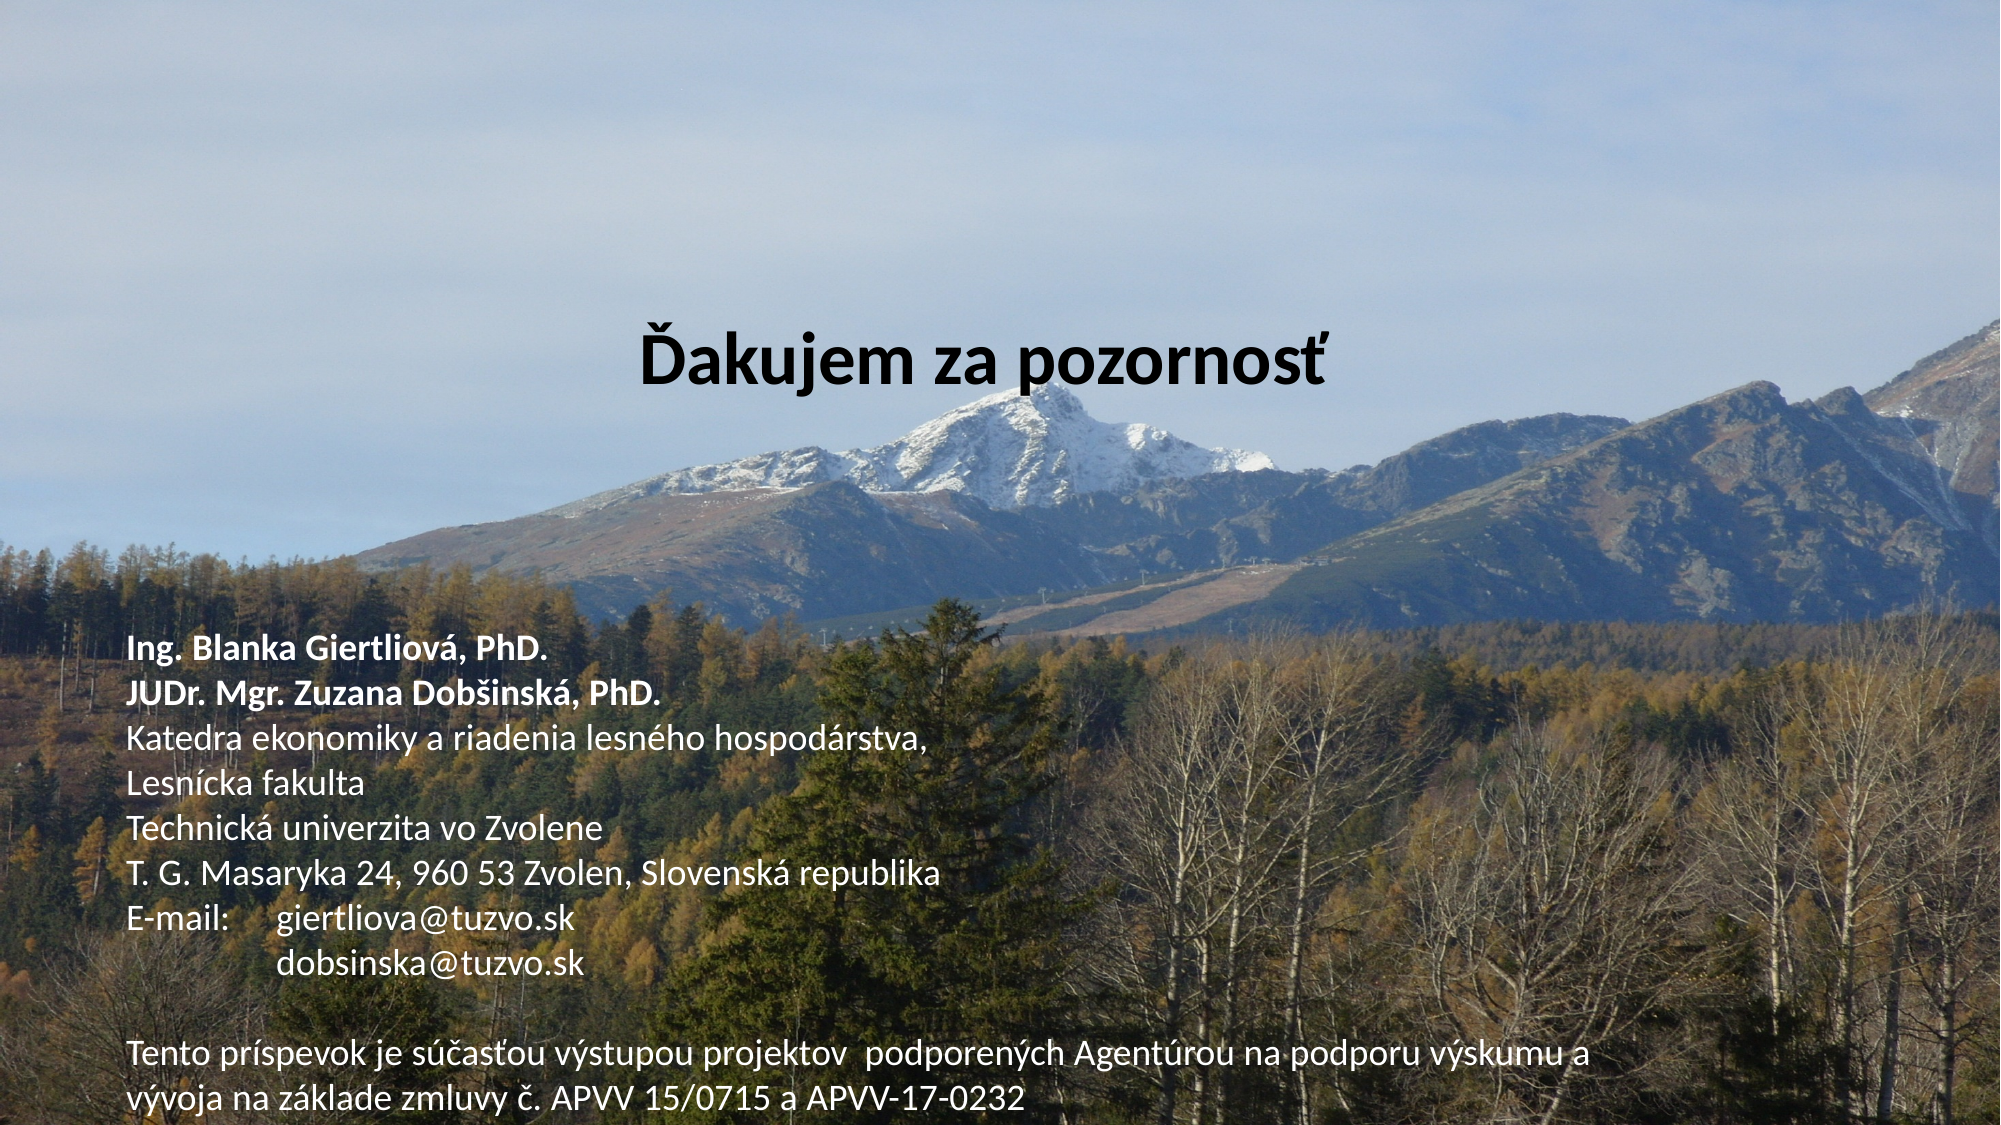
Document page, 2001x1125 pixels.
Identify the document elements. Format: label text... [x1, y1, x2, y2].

subtitle Ďakujem za pozornosť [234, 312, 1735, 420]
picture [0, 0, 2000, 1125]
text_box Ing. Blanka Giertliová, PhD. JUDr. Mgr. Zuzana Dobšinská, PhD. Katedra ekonomiky a riadenia lesného hospodárstva, Lesnícka fakulta Technická univerzita vo Zvolene T. G. Masaryka 24, 960 53 Zvolen, Slovenská republika E-mail: giertliova@tuzvo.sk dobsinska@tuzvo.sk Tento príspevok je súčasťou výstupou projektov podporených Agentúrou na podporu výskumu a vývoja na základe zmluvy č. APVV 15/0715 a APVV-17-0232 [111, 615, 1614, 1125]
